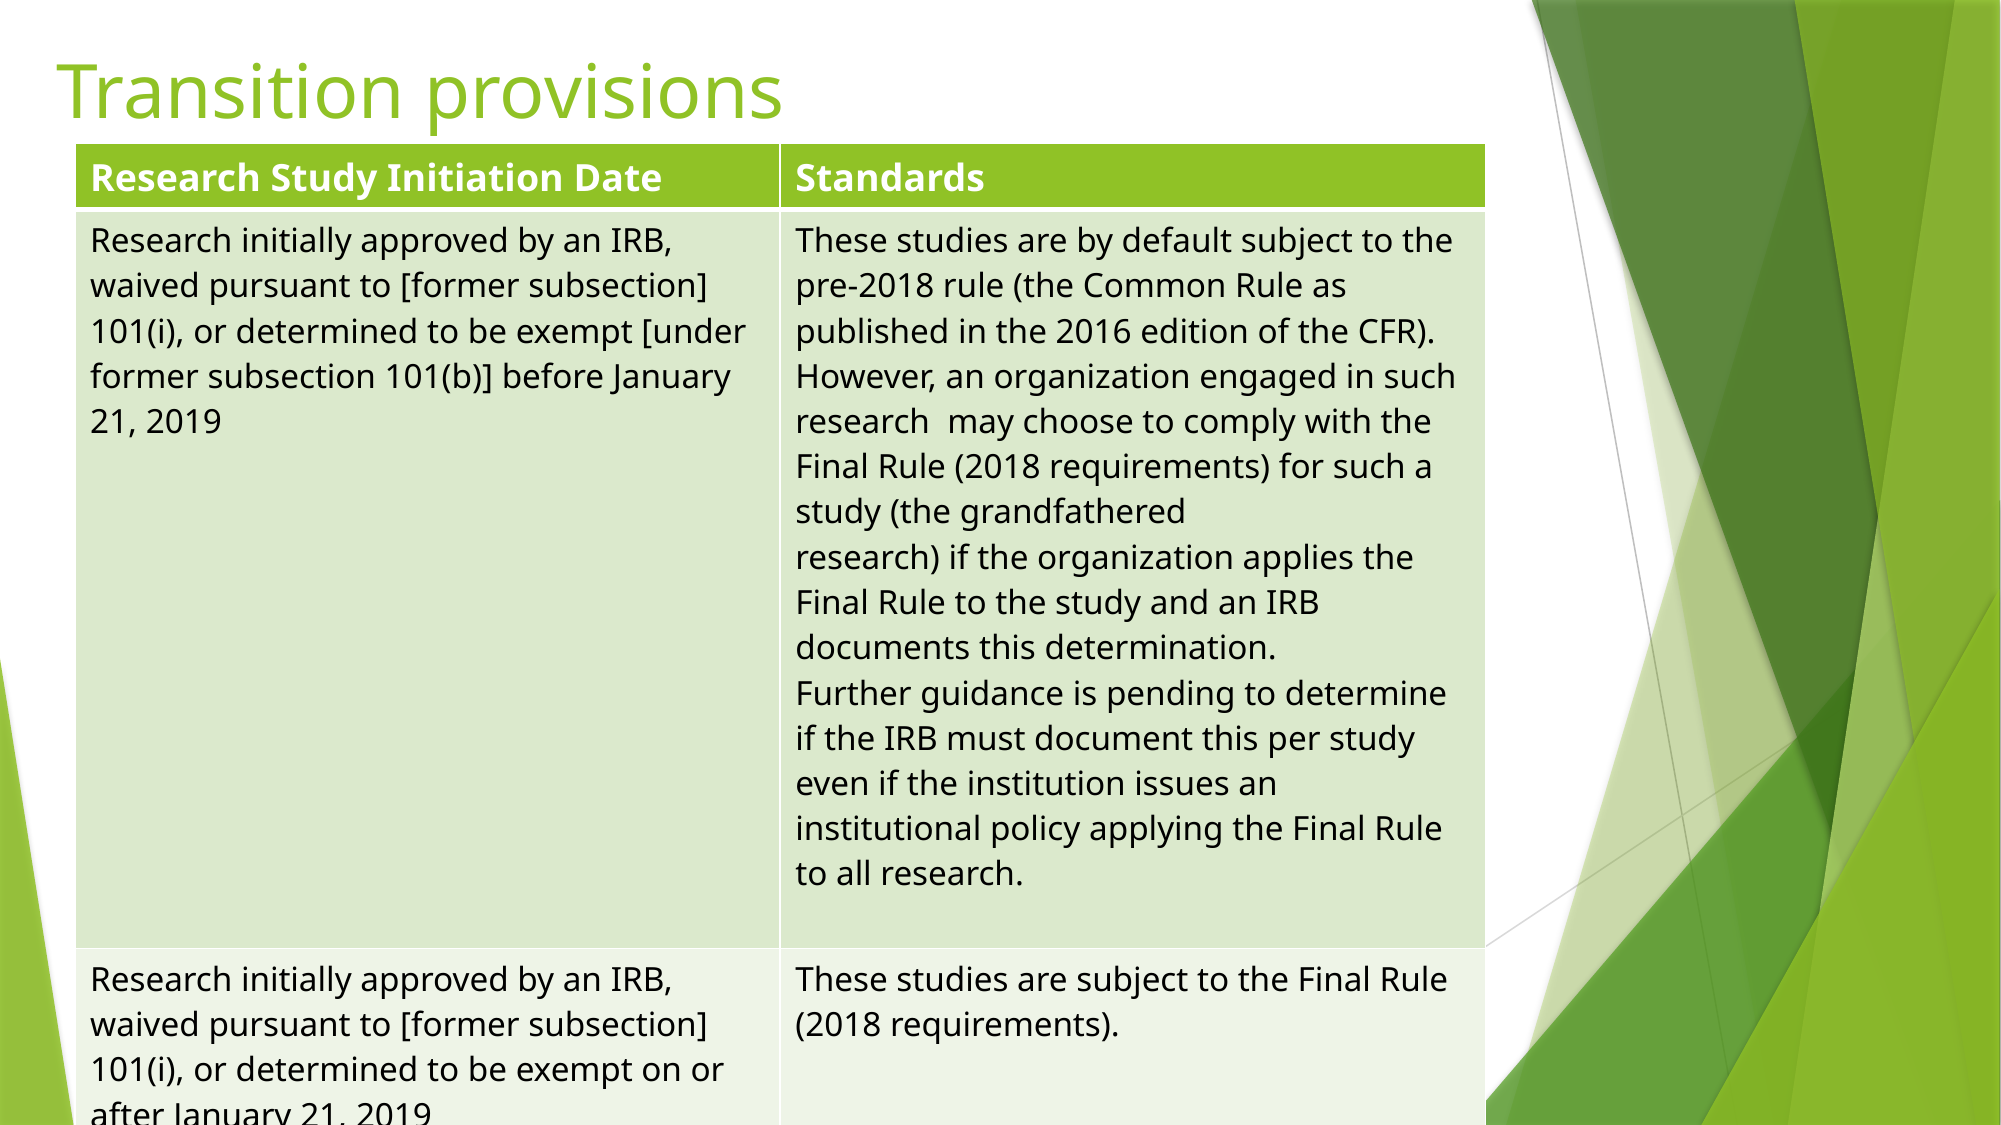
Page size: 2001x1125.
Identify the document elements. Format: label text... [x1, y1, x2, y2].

table_header Standards [781, 144, 1485, 207]
table_cell These studies are by default subject to the pre-2018 rule (the Common Rule as published in the 2016 edition of the CFR). However, an organization engaged in such research may choose to comply with the Final Rule (2018 requirements) for such a study (the grandfathered research) if the organization applies the Final Rule to the study and an IRB documents this determination. Further guidance is pending to determine if the IRB must document this per study even if the institution issues an institutional policy applying the Final Rule to all research. [781, 212, 1485, 948]
table_cell Research initially approved by an IRB, waived pursuant to [former subsection] 101(i), or determined to be exempt [under former subsection 101(b)] before January 21, 2019 [76, 212, 779, 948]
table_cell Research initially approved by an IRB, waived pursuant to [former subsection] 101(i), or determined to be exempt on or after January 21, 2019 [76, 949, 779, 1125]
title Transition provisions [40, 35, 1452, 166]
table_header Research Study Initiation Date [76, 144, 779, 207]
table_cell These studies are subject to the Final Rule (2018 requirements). [781, 949, 1485, 1125]
